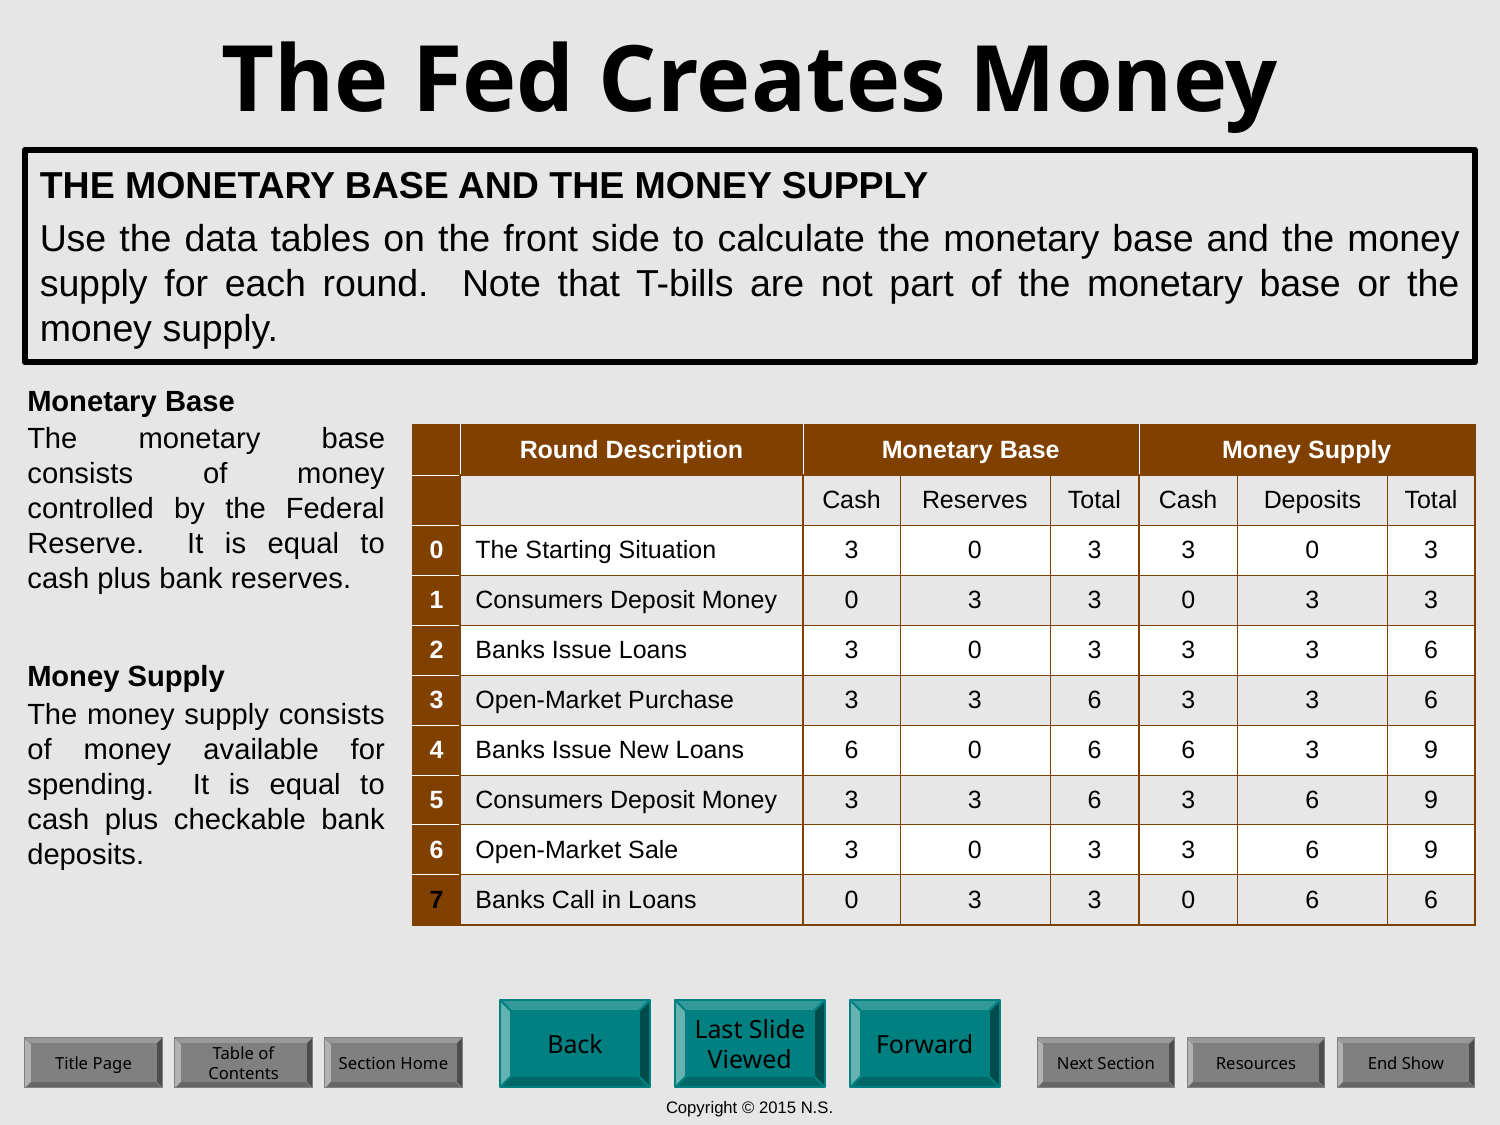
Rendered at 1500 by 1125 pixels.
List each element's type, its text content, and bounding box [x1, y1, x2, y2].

table_cell Deposits [1238, 476, 1387, 525]
table_cell Open-Market Purchase [461, 676, 802, 725]
table_cell 6 [1051, 676, 1138, 725]
table_header Money Supply [1140, 426, 1474, 474]
table_cell 3 [1140, 676, 1237, 725]
table_cell [414, 476, 459, 525]
table_cell 6 [1140, 726, 1237, 775]
table_cell 9 [1388, 726, 1474, 775]
table_cell 0 [901, 626, 1050, 675]
table_cell 4 [414, 726, 459, 775]
table_cell Consumers Deposit Money [461, 576, 802, 625]
table_cell 9 [1388, 825, 1474, 874]
text_box Money Supply [12, 649, 400, 700]
table_cell 3 [804, 526, 900, 575]
table_cell Reserves [901, 476, 1050, 525]
table_cell 0 [901, 526, 1050, 575]
table_cell 3 [414, 676, 459, 725]
table_cell 0 [804, 576, 900, 625]
table_cell 6 [1238, 825, 1387, 874]
table_cell 3 [804, 825, 900, 874]
table_cell 0 [1140, 576, 1237, 625]
table_cell 5 [414, 776, 459, 824]
table_cell 6 [1388, 626, 1474, 675]
table_cell 3 [804, 776, 900, 824]
table_cell 3 [804, 676, 900, 725]
table_cell 3 [1238, 676, 1387, 725]
table_cell 3 [1388, 576, 1474, 625]
table_cell 9 [1388, 776, 1474, 824]
table_cell 0 [1140, 875, 1237, 924]
table_cell 3 [1238, 576, 1387, 625]
text_box The monetary base consists of money controlled by the Federal Reserve. It is equal to cash plus bank reserves. [12, 425, 400, 602]
table_cell 6 [414, 825, 459, 874]
table_cell Banks Call in Loans [461, 875, 802, 924]
table_cell 3 [1051, 526, 1138, 575]
table_header Round Description [461, 426, 803, 474]
table_cell Cash [804, 476, 900, 525]
table_cell 3 [901, 776, 1050, 824]
table_cell 0 [1238, 526, 1387, 575]
table_cell Consumers Deposit Money [461, 776, 802, 824]
table_cell 3 [901, 676, 1050, 725]
table_cell Banks Issue New Loans [461, 726, 802, 775]
table_cell Total [1051, 476, 1138, 525]
table_cell Open-Market Sale [461, 825, 802, 874]
table_cell 0 [901, 726, 1050, 775]
table_cell 3 [1238, 626, 1387, 675]
table_cell 3 [1140, 825, 1237, 874]
table_cell 6 [1051, 726, 1138, 775]
text_box [24, 357, 1475, 363]
table_cell 7 [414, 875, 459, 924]
table_cell Total [1388, 476, 1474, 525]
table_cell 6 [1238, 776, 1387, 824]
table_cell 0 [804, 875, 900, 924]
table_cell 0 [414, 526, 459, 575]
table_cell 6 [1388, 676, 1474, 725]
text_box Monetary Base [12, 374, 400, 425]
title The Fed Creates Money [0, 0, 1500, 150]
table_cell 3 [901, 875, 1050, 924]
text_box The money supply consists of money available for spending. It is equal to cash plus checkable bank deposits. [12, 700, 400, 878]
table_cell 6 [1051, 776, 1138, 824]
table_cell 3 [1140, 526, 1237, 575]
table_cell [461, 476, 802, 525]
table_cell Cash [1140, 476, 1237, 525]
table_cell 3 [804, 626, 900, 675]
table_cell 3 [1051, 825, 1138, 874]
table_cell The Starting Situation [461, 526, 802, 575]
table_cell 6 [1388, 875, 1474, 924]
table_cell 6 [1238, 875, 1387, 924]
table_cell 6 [804, 726, 900, 775]
table_cell 3 [1140, 776, 1237, 824]
table_cell 2 [414, 626, 459, 675]
table_cell 3 [1140, 626, 1237, 675]
table_cell 3 [901, 576, 1050, 625]
table_cell 3 [1238, 726, 1387, 775]
table_header Monetary Base [804, 426, 1139, 474]
text_box [24, 149, 1475, 206]
text_box Use the data tables on the front side to calculate the monetary base and the money supply for each round. Note that T-bills are not part of the monetary base or the money supply. [24, 206, 1475, 357]
table_cell Banks Issue Loans [461, 626, 802, 675]
table_cell 0 [901, 825, 1050, 874]
table_cell 3 [1051, 875, 1138, 924]
table_cell 3 [1051, 576, 1138, 625]
table_cell 3 [1388, 526, 1474, 575]
table_cell 3 [1051, 626, 1138, 675]
table_cell 1 [414, 576, 459, 625]
table_header [414, 426, 460, 475]
